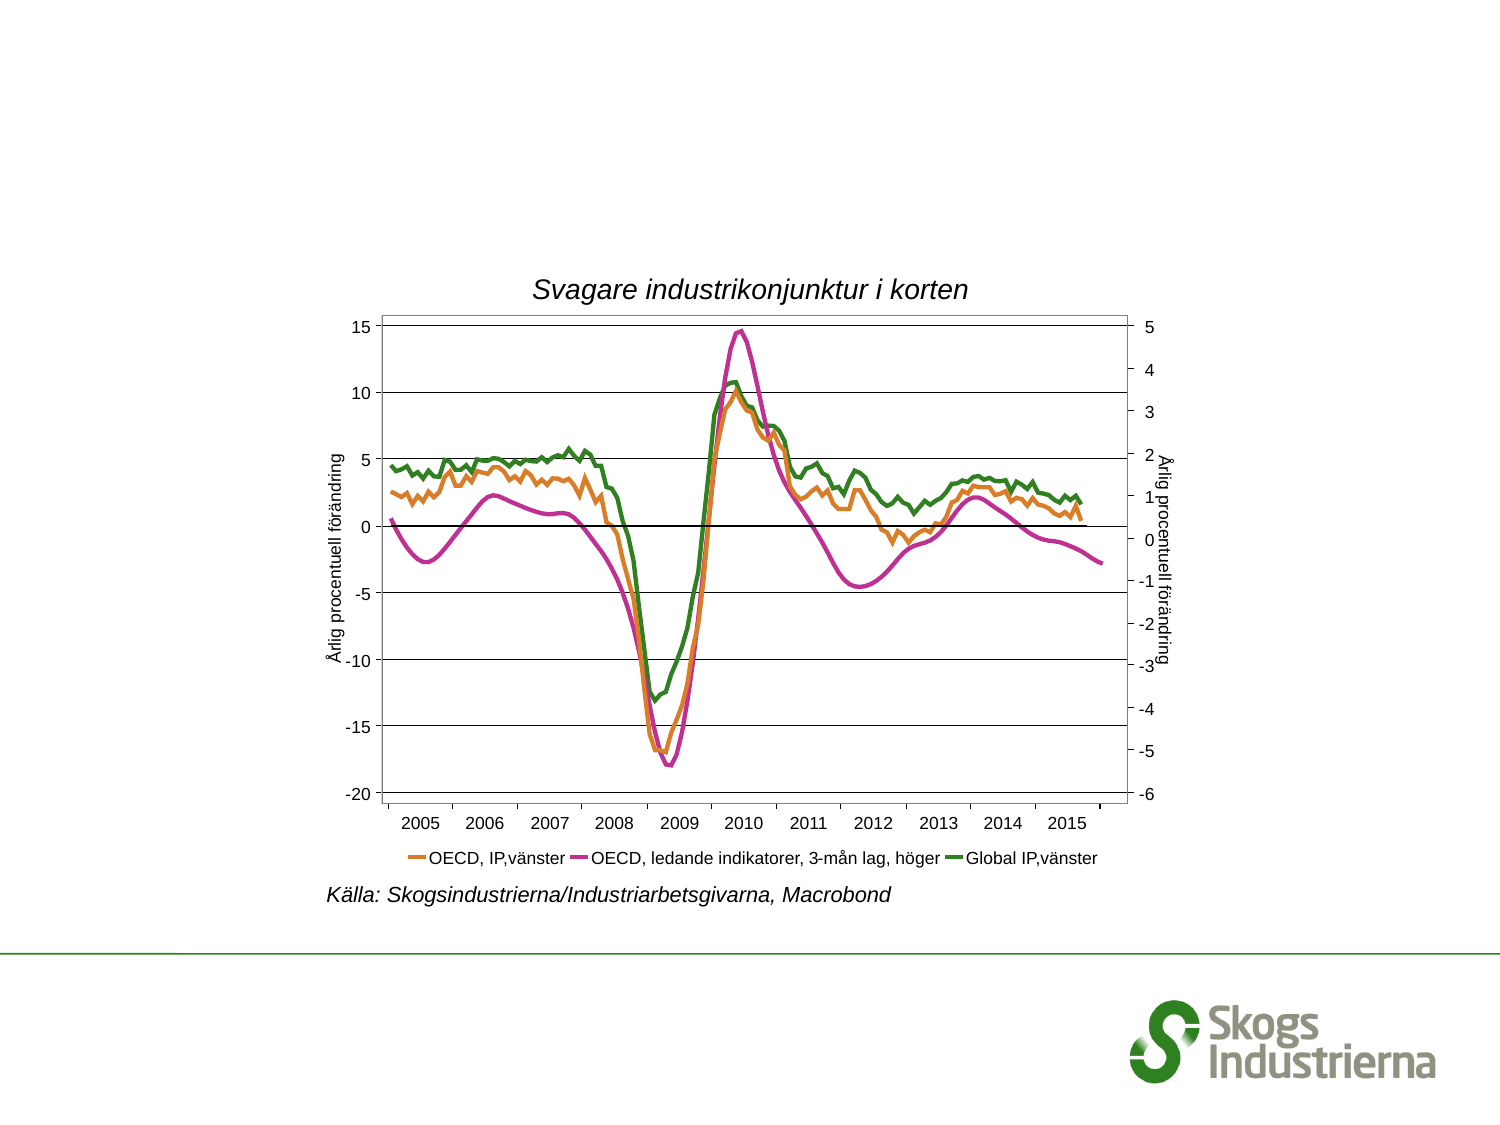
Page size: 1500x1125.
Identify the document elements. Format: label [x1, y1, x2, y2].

picture [1128, 999, 1436, 1091]
list [314, 262, 1186, 918]
